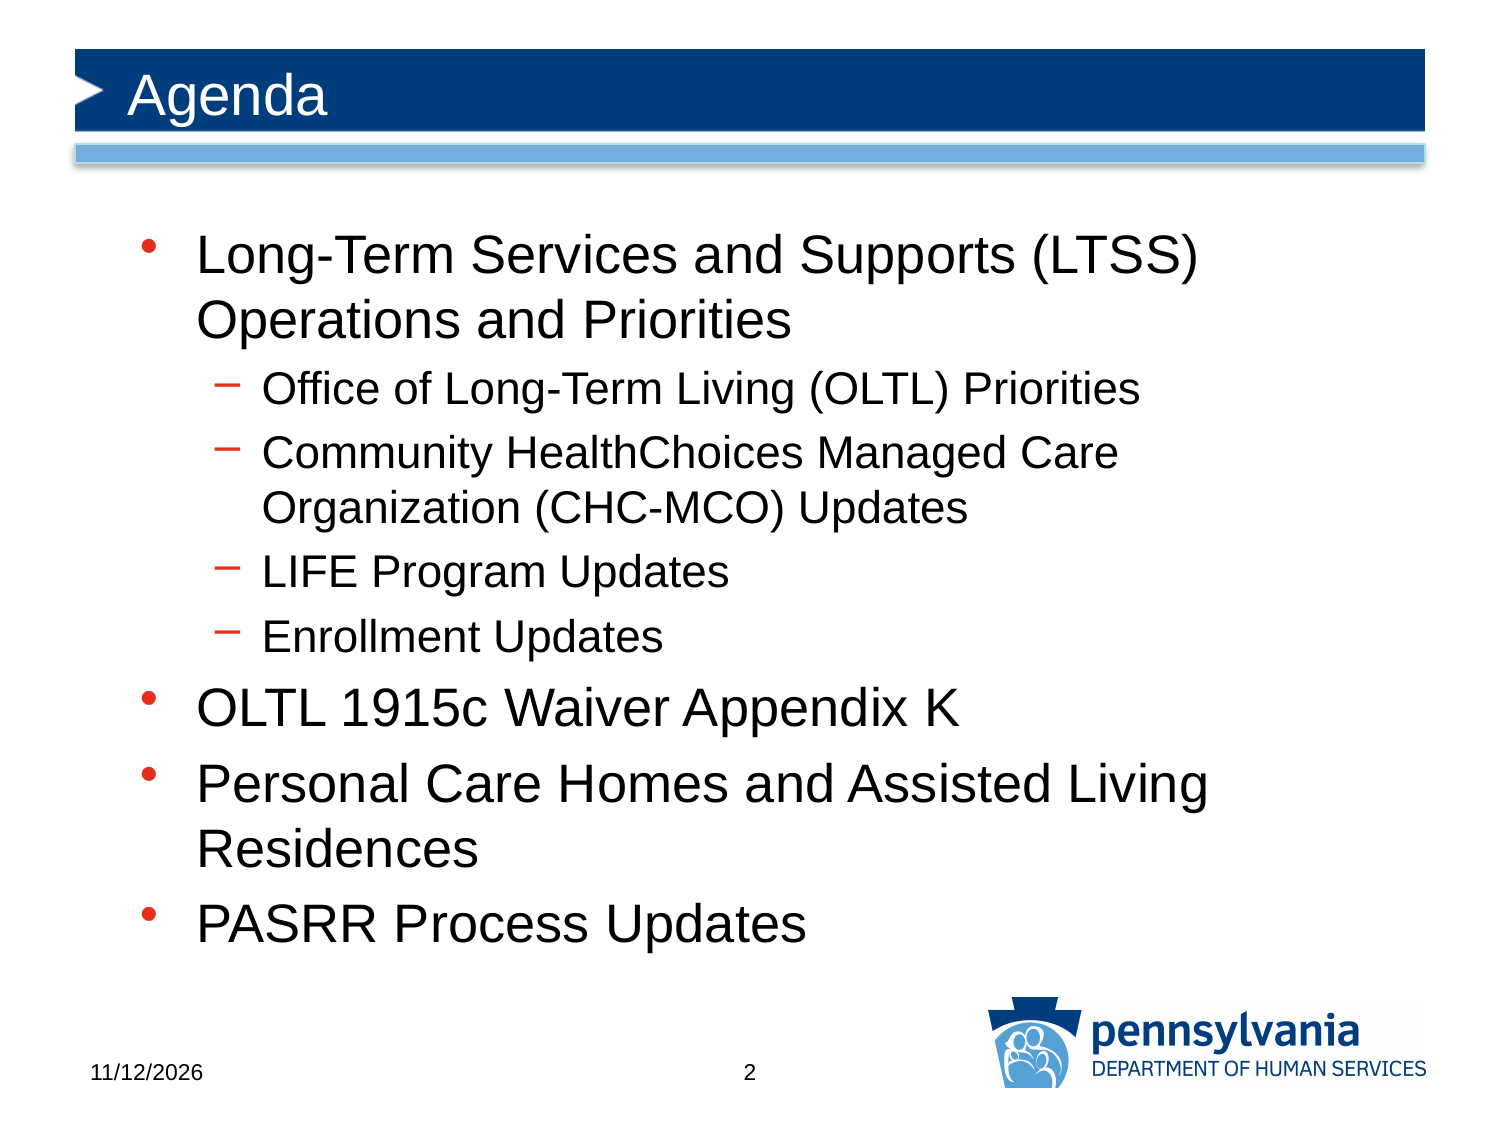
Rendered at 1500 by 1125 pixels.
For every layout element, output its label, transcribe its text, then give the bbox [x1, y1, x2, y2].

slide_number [74, 1049, 426, 1091]
picture [75, 49, 1425, 138]
picture [988, 997, 1426, 1088]
title Agenda [112, 50, 1425, 125]
list Long-Term Services and Supports (LTSS) Operations and Priorities Office of Long-Term Living (OLTL) Priorities Community HealthChoices Managed Care Organization (CHC-MCO) Updates LIFE Program Updates Enrollment Updates OLTL 1915c Waiver Appendix K Personal Care Homes and Assisted Living Residences PASRR Process Updates [125, 212, 1363, 1000]
slide_number 2 [575, 1050, 925, 1091]
